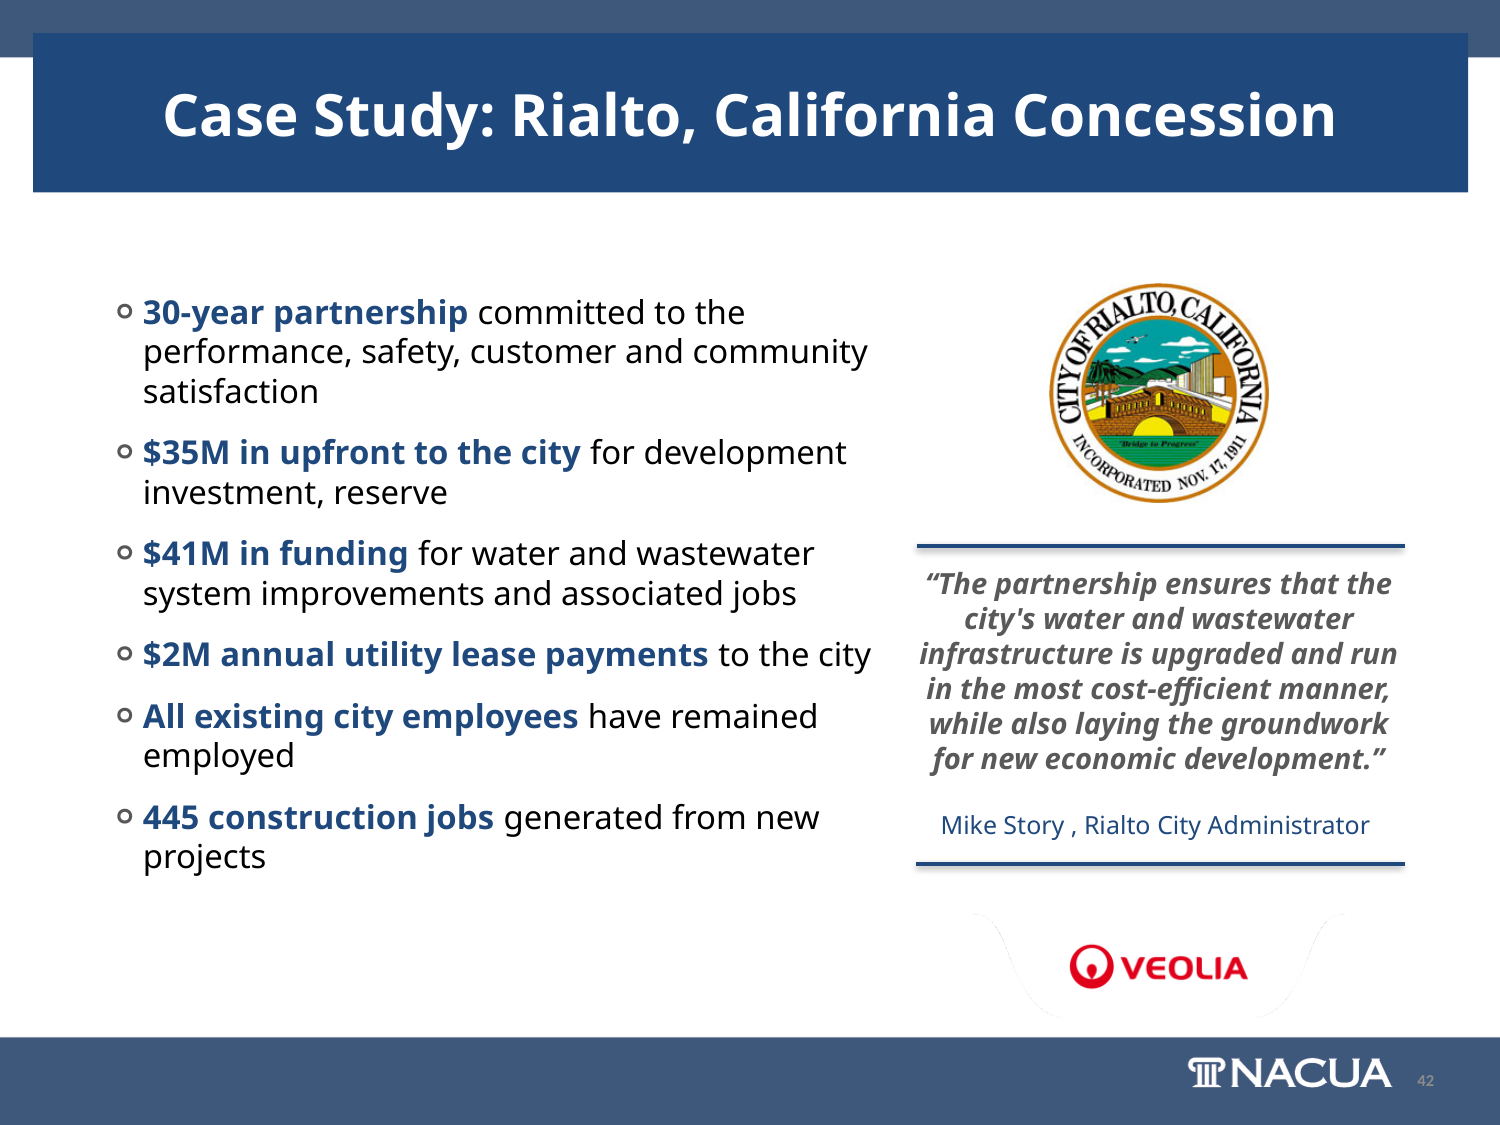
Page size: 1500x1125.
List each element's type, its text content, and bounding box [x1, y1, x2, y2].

picture [0, 0, 1500, 1125]
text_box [896, 545, 1422, 864]
title Case Study: Rialto, California Concession [33, 33, 1469, 193]
list 30-year partnership committed to the performance, safety, customer and community satisfaction $35M in upfront to the city for development investment, reserve $41M in funding for water and wastewater system improvements and associated jobs $2M annual utility lease payments to the city All existing city employees have remained employed 445 construction jobs generated from new projects [99, 283, 901, 884]
slide_number 42 [1099, 1049, 1450, 1110]
